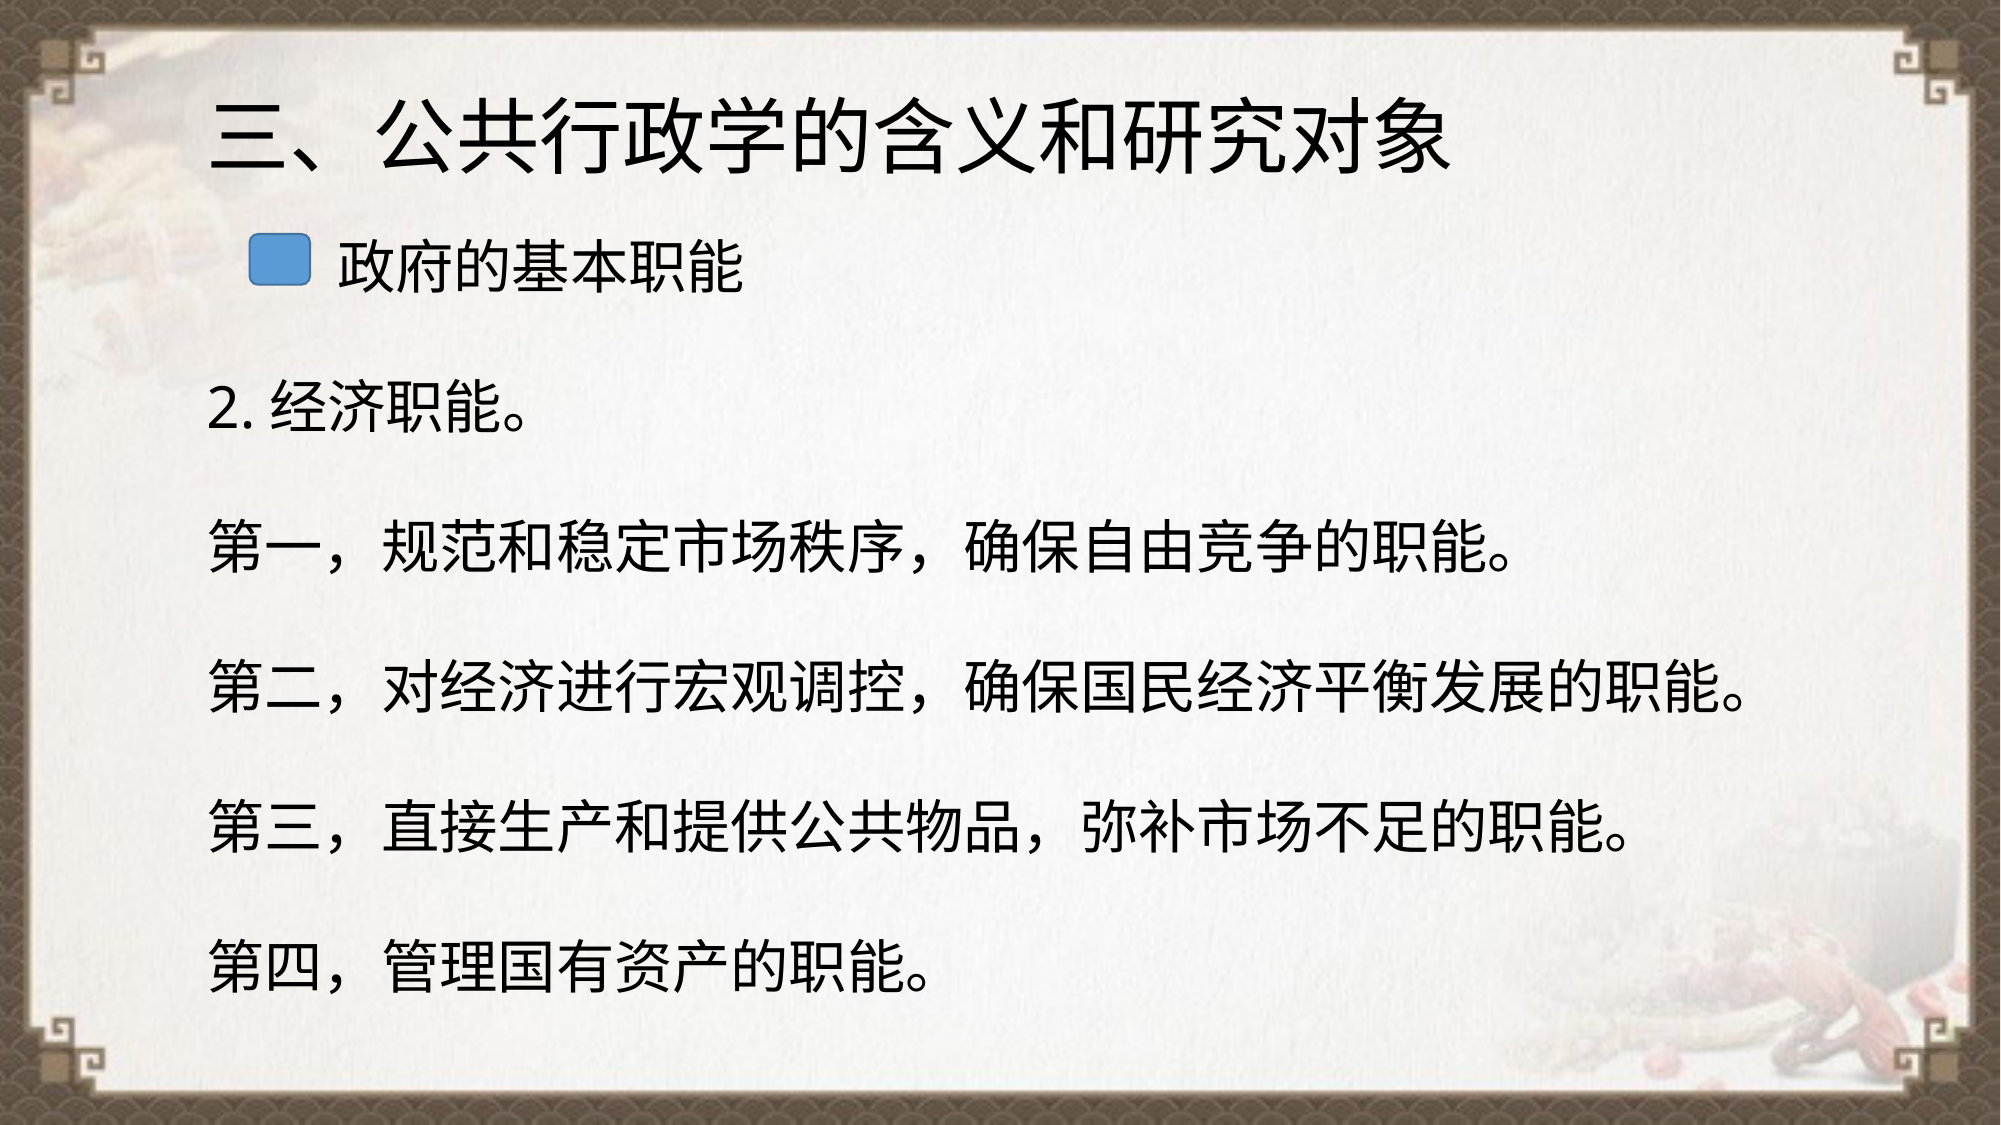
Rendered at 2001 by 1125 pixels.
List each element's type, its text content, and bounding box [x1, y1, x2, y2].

picture [0, 0, 2001, 1125]
text_box [248, 232, 312, 286]
text_box 三、公共行政学的含义和研究对象 政府的基本职能 2.经济职能。 第一，规范和稳定市场秩序，确保自由竞争的职能。 第二，对经济进行宏观调控，确保国民经济平衡发展的职能。 第三，直接生产和提供公共物品，弥补市场不足的职能。 第四，管理国有资产的职能。 [116, 61, 1813, 1008]
